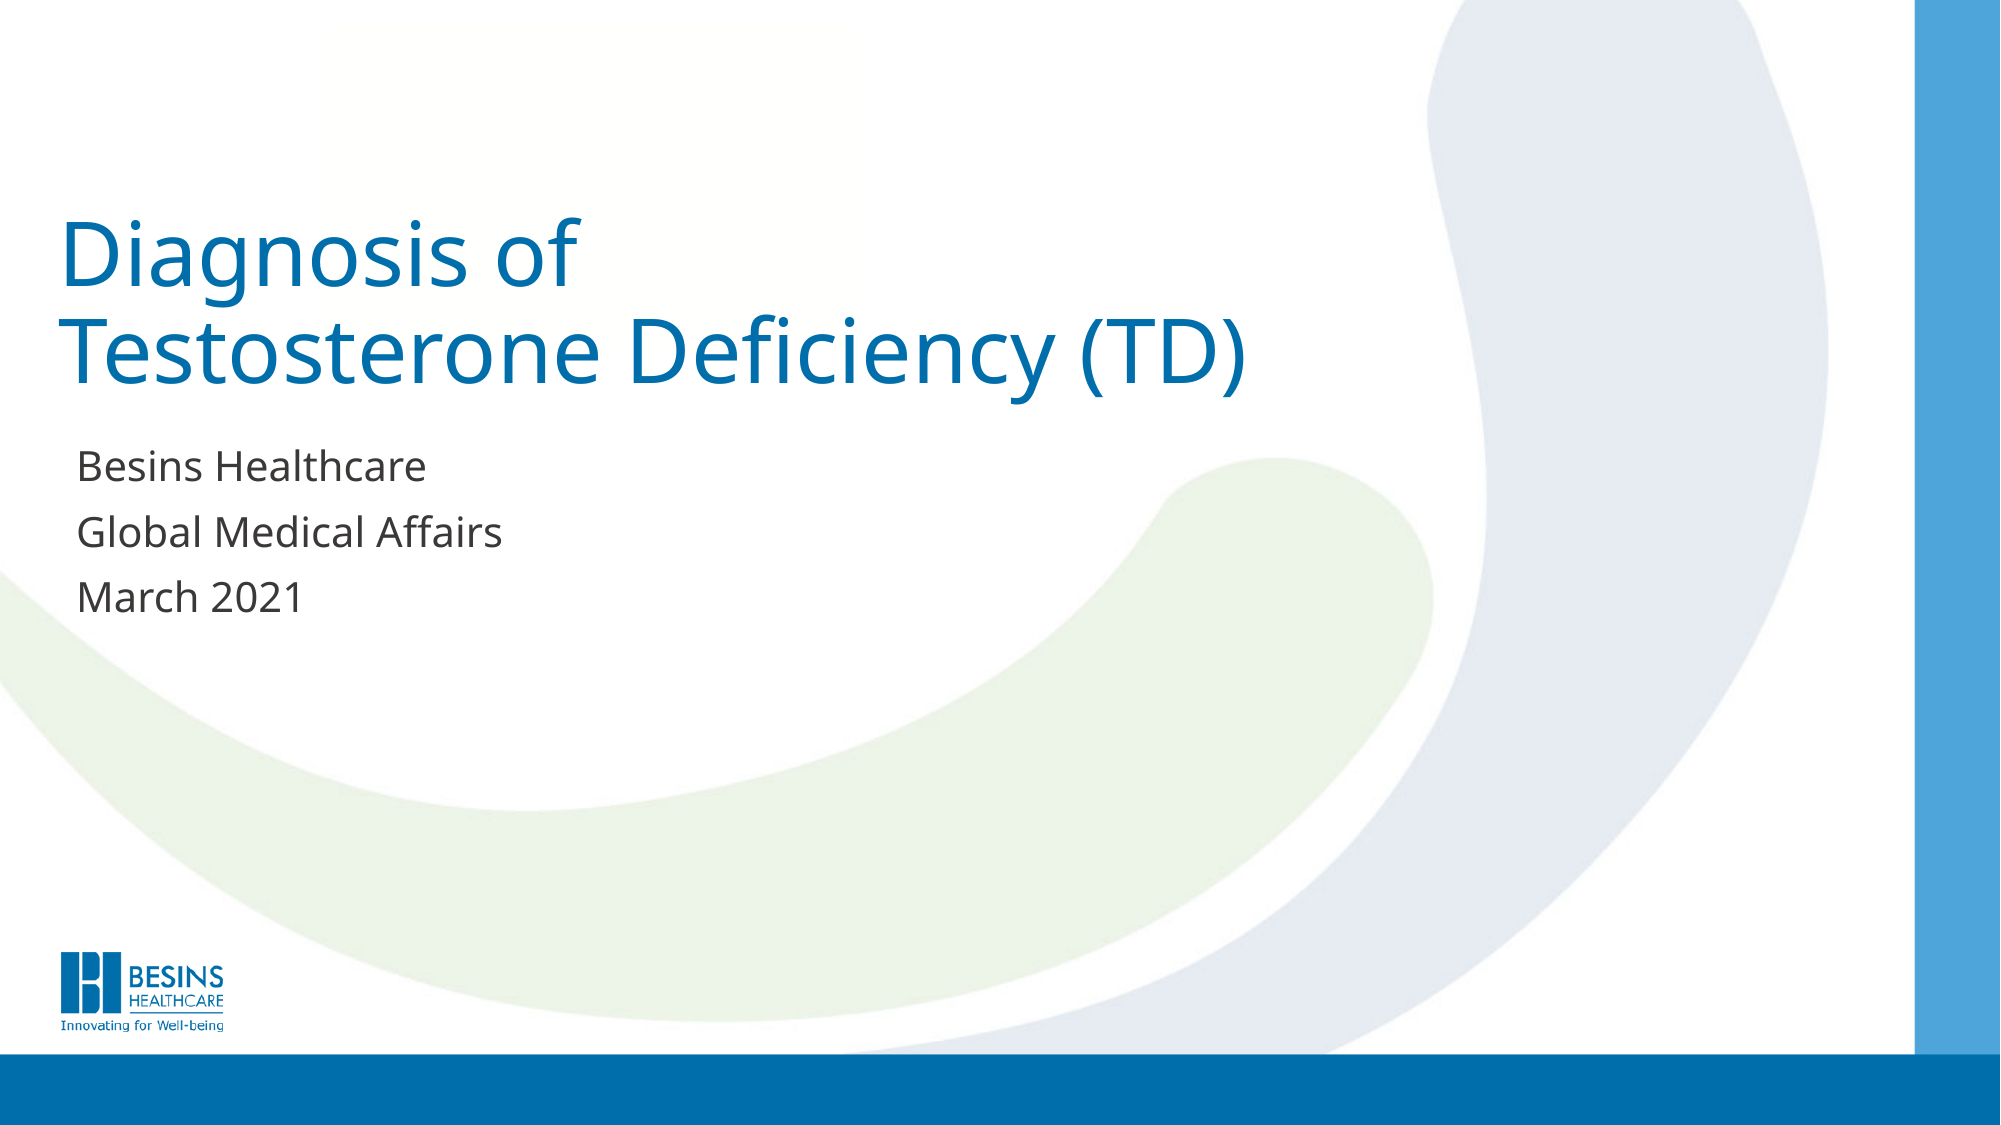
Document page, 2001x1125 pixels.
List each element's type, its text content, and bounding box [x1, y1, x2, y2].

picture [0, 0, 2000, 1125]
title Diagnosis of Testosterone Deficiency (TD) [44, 88, 1763, 411]
subtitle Besins Healthcare Global Medical Affairs March 2021 [61, 437, 1451, 845]
